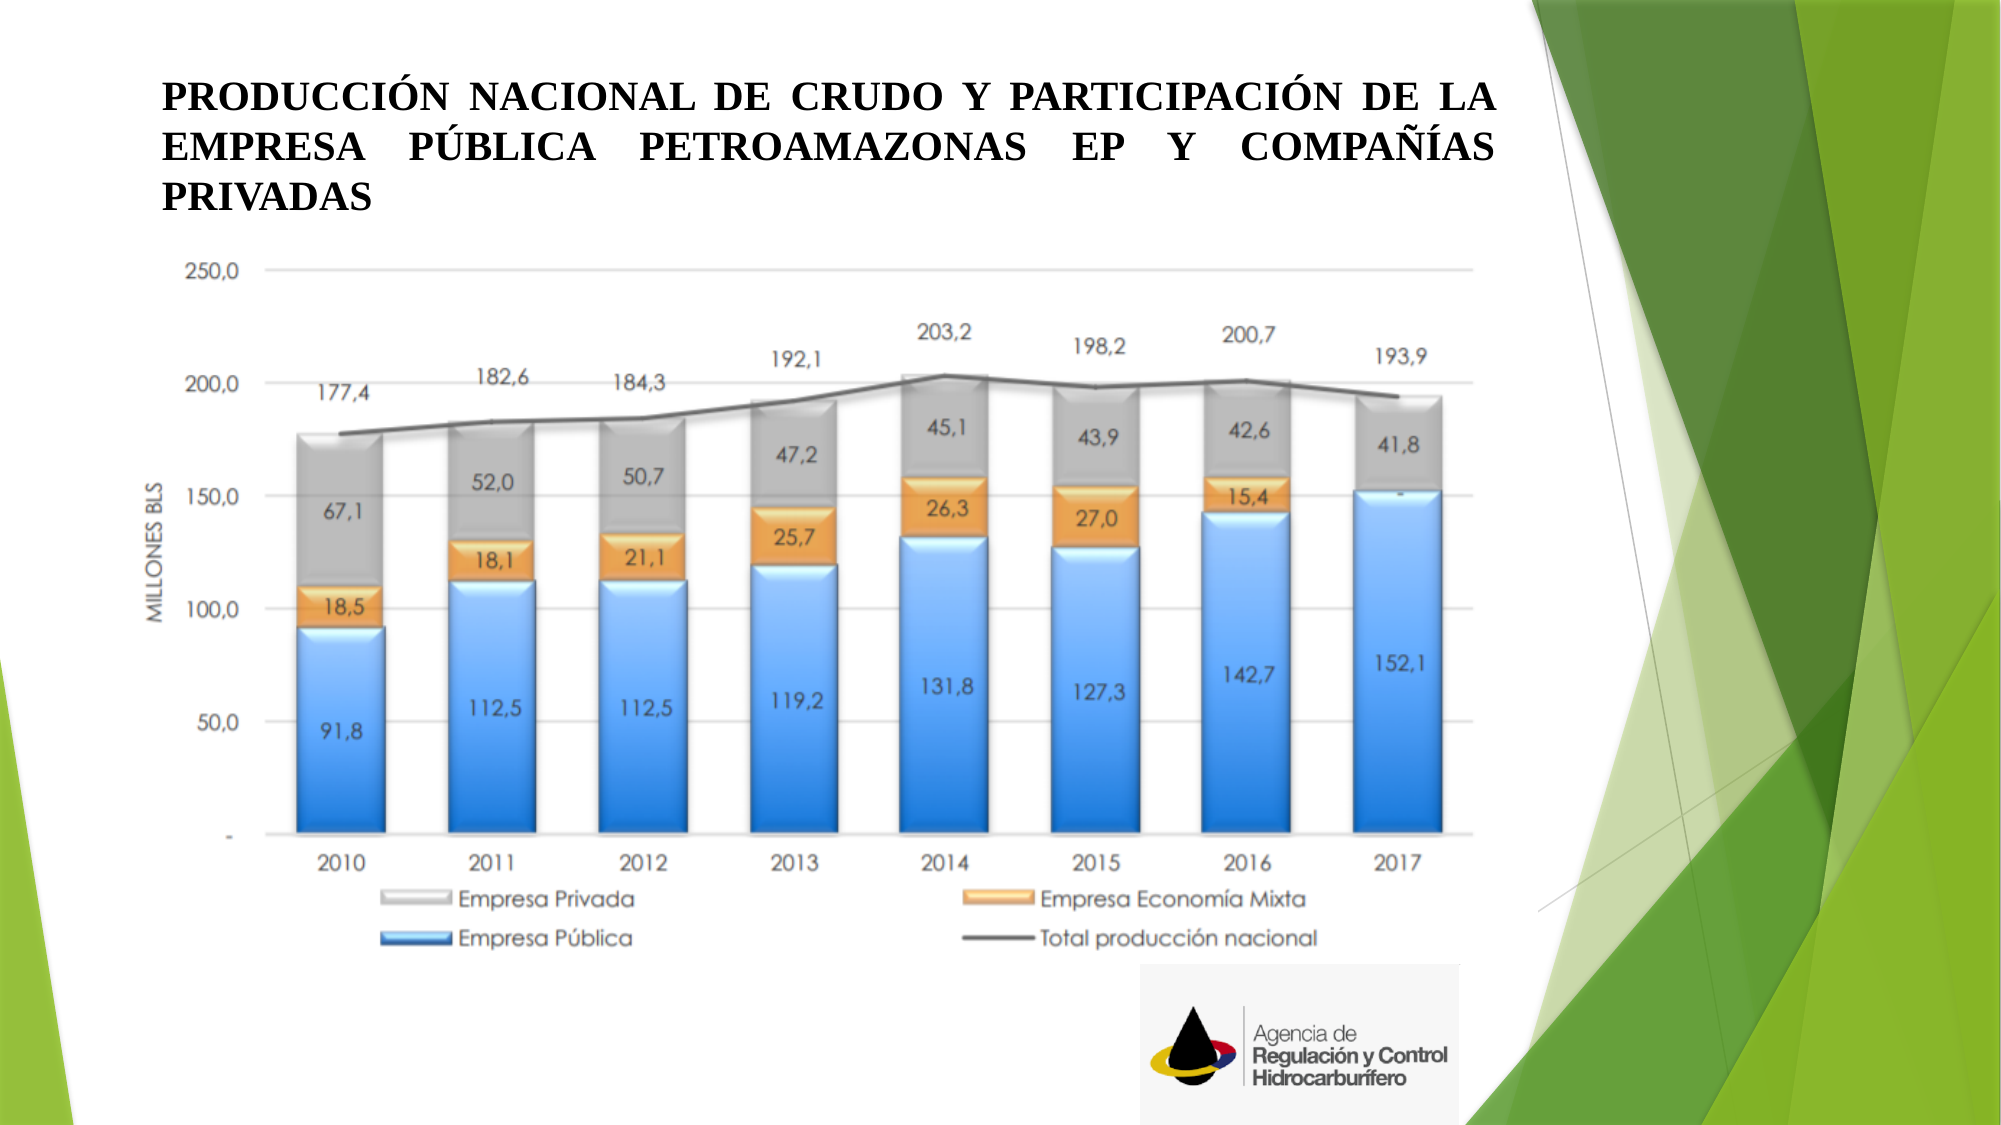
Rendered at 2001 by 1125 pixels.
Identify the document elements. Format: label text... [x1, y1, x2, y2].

text_box PRODUCCIÓN NACIONAL DE CRUDO Y PARTICIPACIÓN DE LA EMPRESA PÚBLICA PETROAMAZONAS EP Y COMPAÑÍAS PRIVADAS [147, 61, 1511, 226]
picture [125, 238, 1539, 1125]
